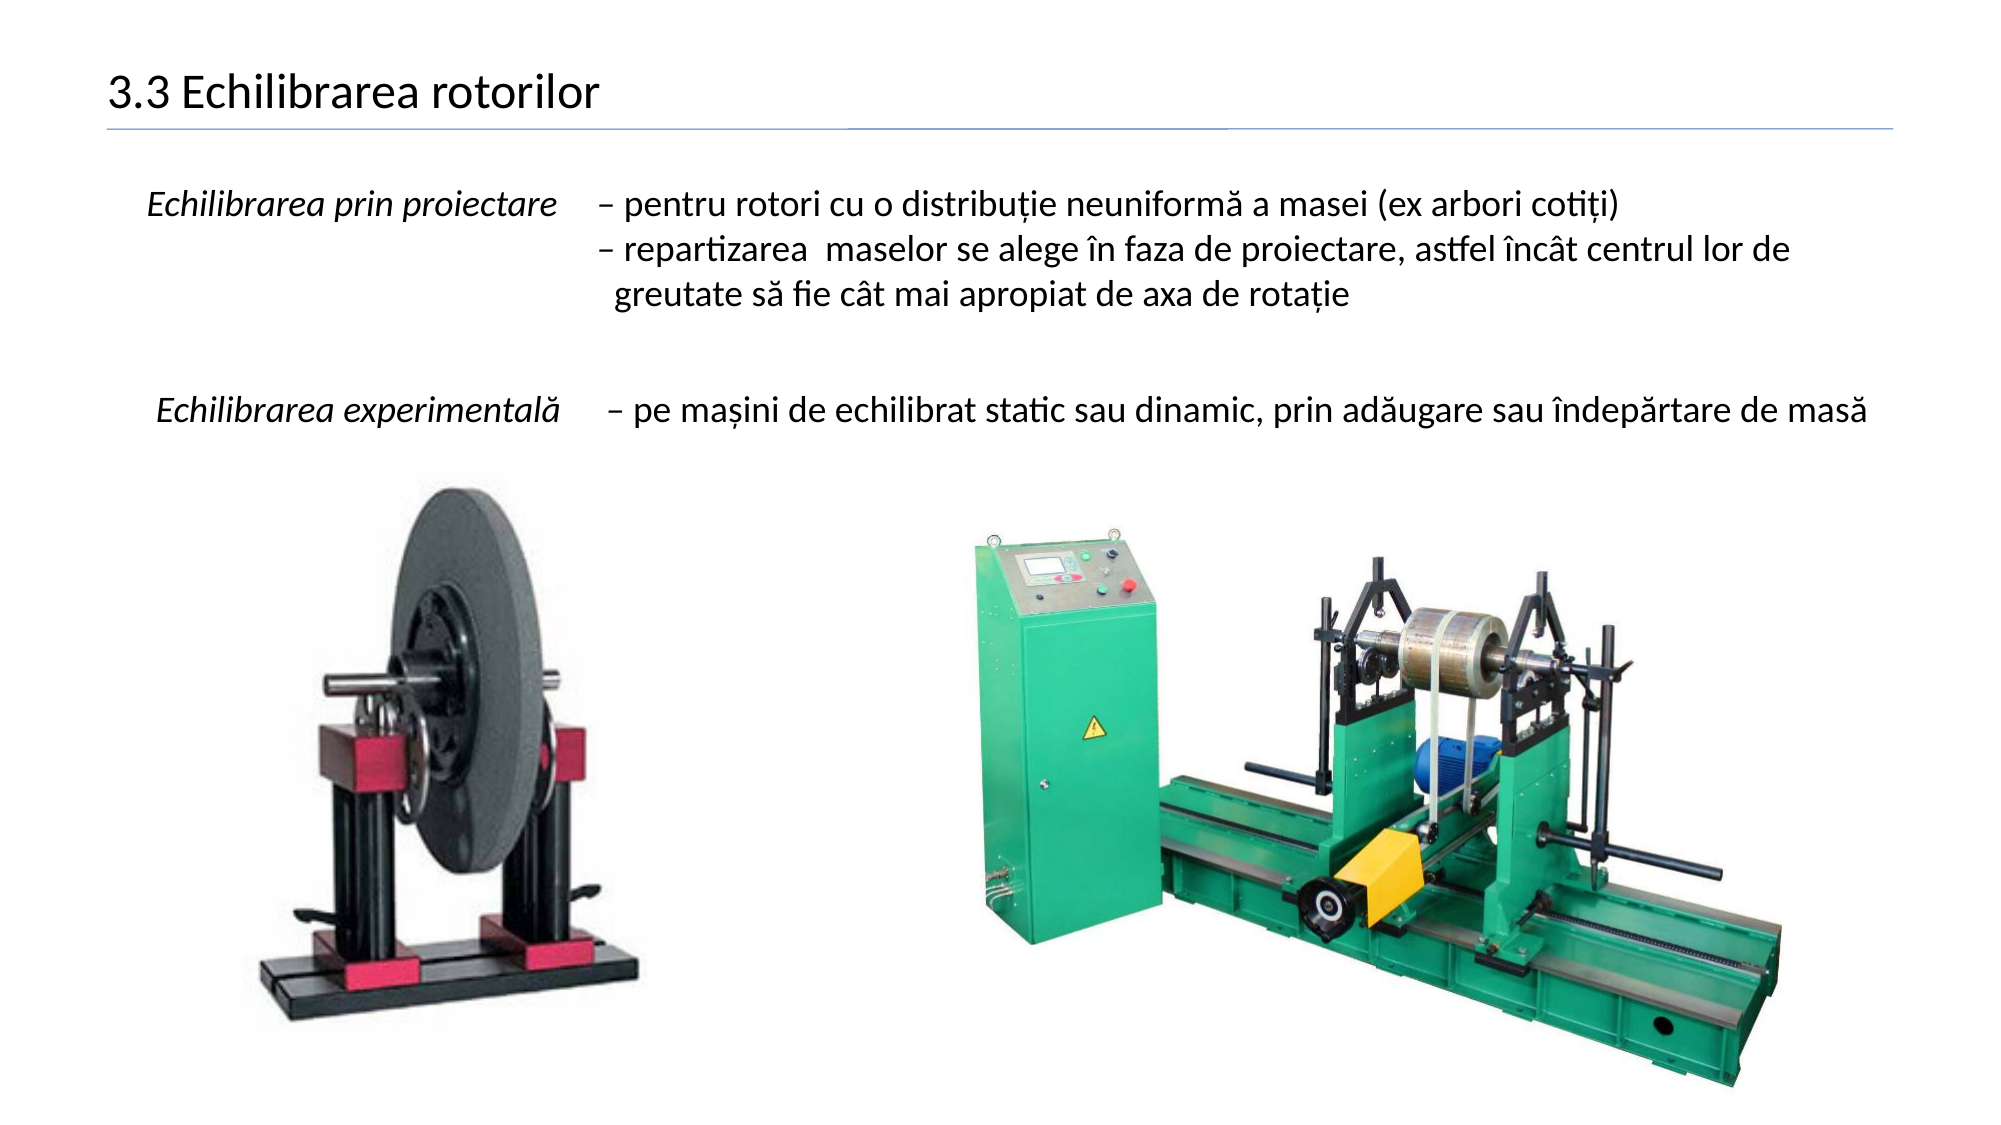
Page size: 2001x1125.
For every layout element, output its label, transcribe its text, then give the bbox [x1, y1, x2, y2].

picture [226, 463, 666, 1035]
text_box Echilibrarea prin proiectare – pentru rotori cu o distribuție neuniformă a masei (ex arbori cotiți) – repartizarea maselor se alege în faza de proiectare, astfel încât centrul lor de greutate să fie cât mai apropiat de axa de rotație [131, 171, 1836, 321]
picture [948, 508, 1806, 1097]
text_box Echilibrarea experimentală – pe mașini de echilibrat static sau dinamic, prin adăugare sau îndepărtare de masă [141, 377, 1885, 438]
text_box 3.3 Echilibrarea rotorilor [92, 51, 617, 127]
